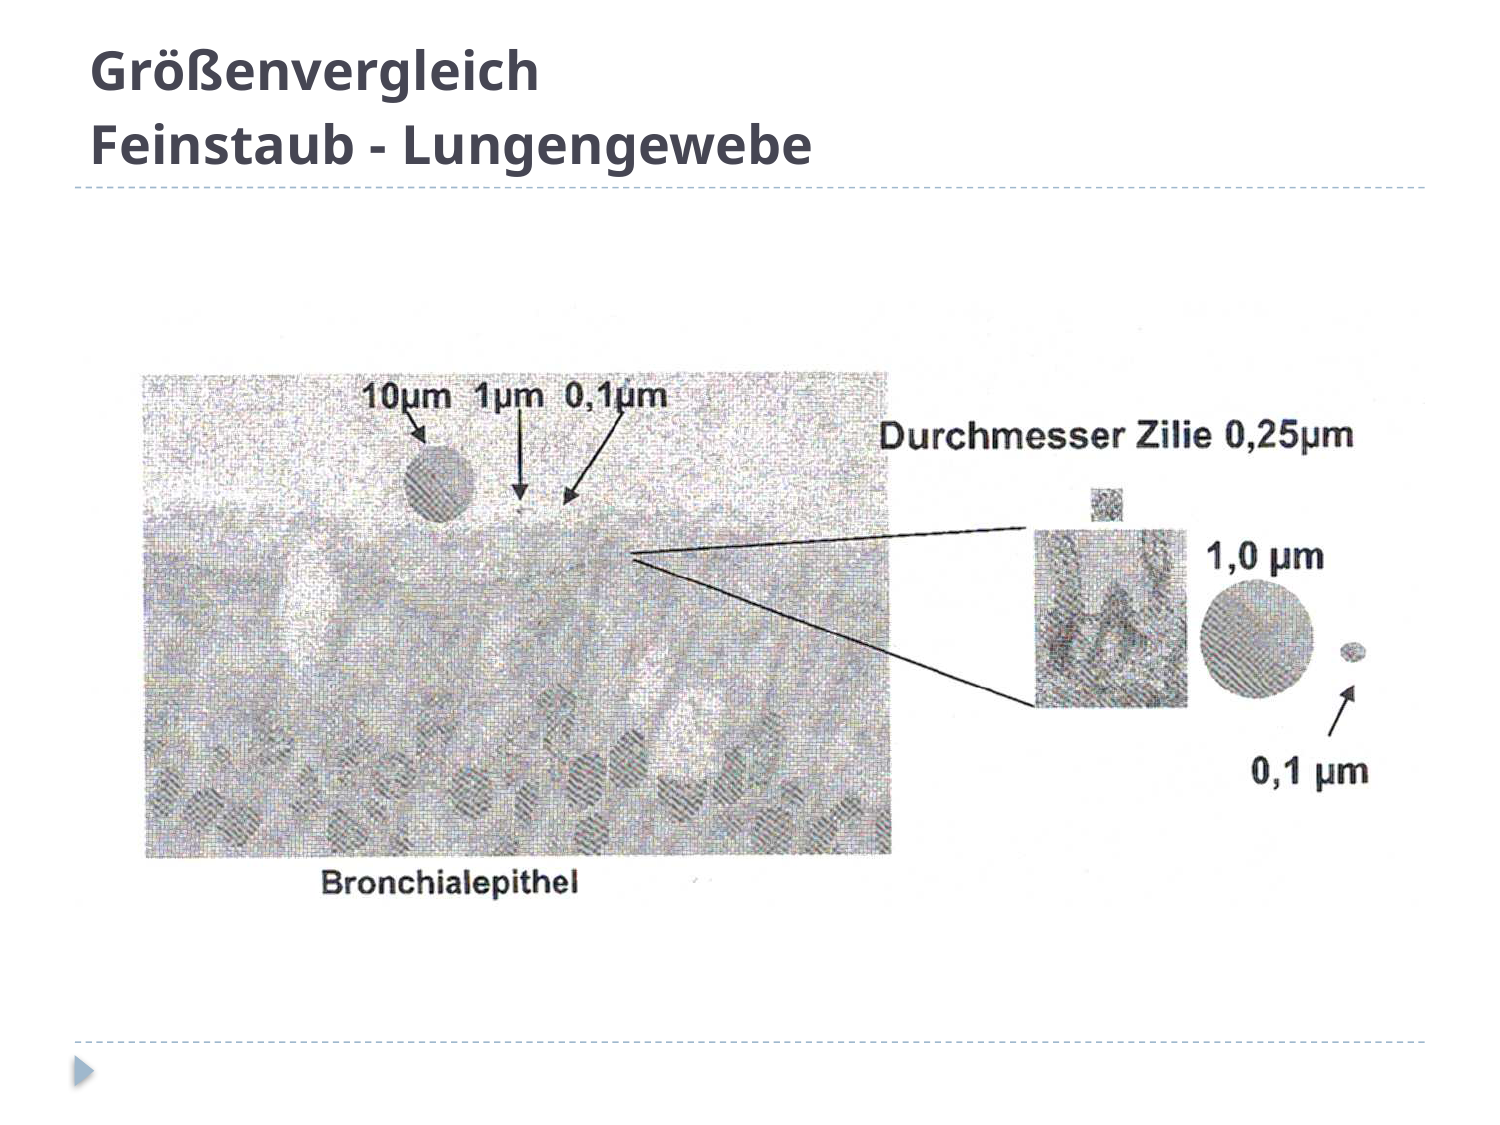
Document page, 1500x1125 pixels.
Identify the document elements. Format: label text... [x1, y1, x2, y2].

title Größenvergleich Feinstaub - Lungengewebe [75, 24, 1425, 188]
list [74, 300, 1426, 910]
